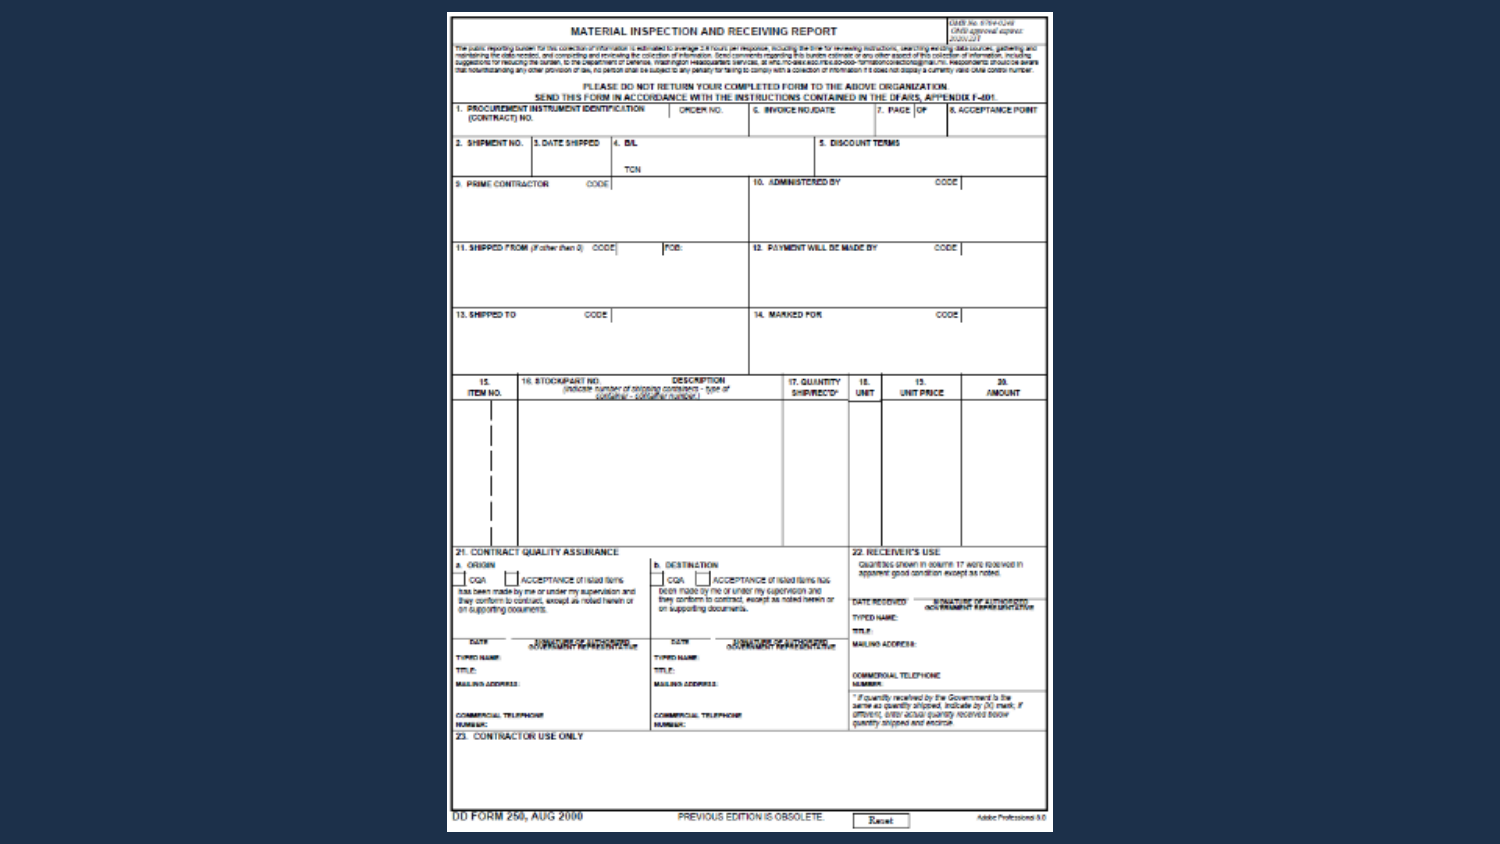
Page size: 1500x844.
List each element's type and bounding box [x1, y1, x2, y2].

picture [447, 12, 1053, 832]
